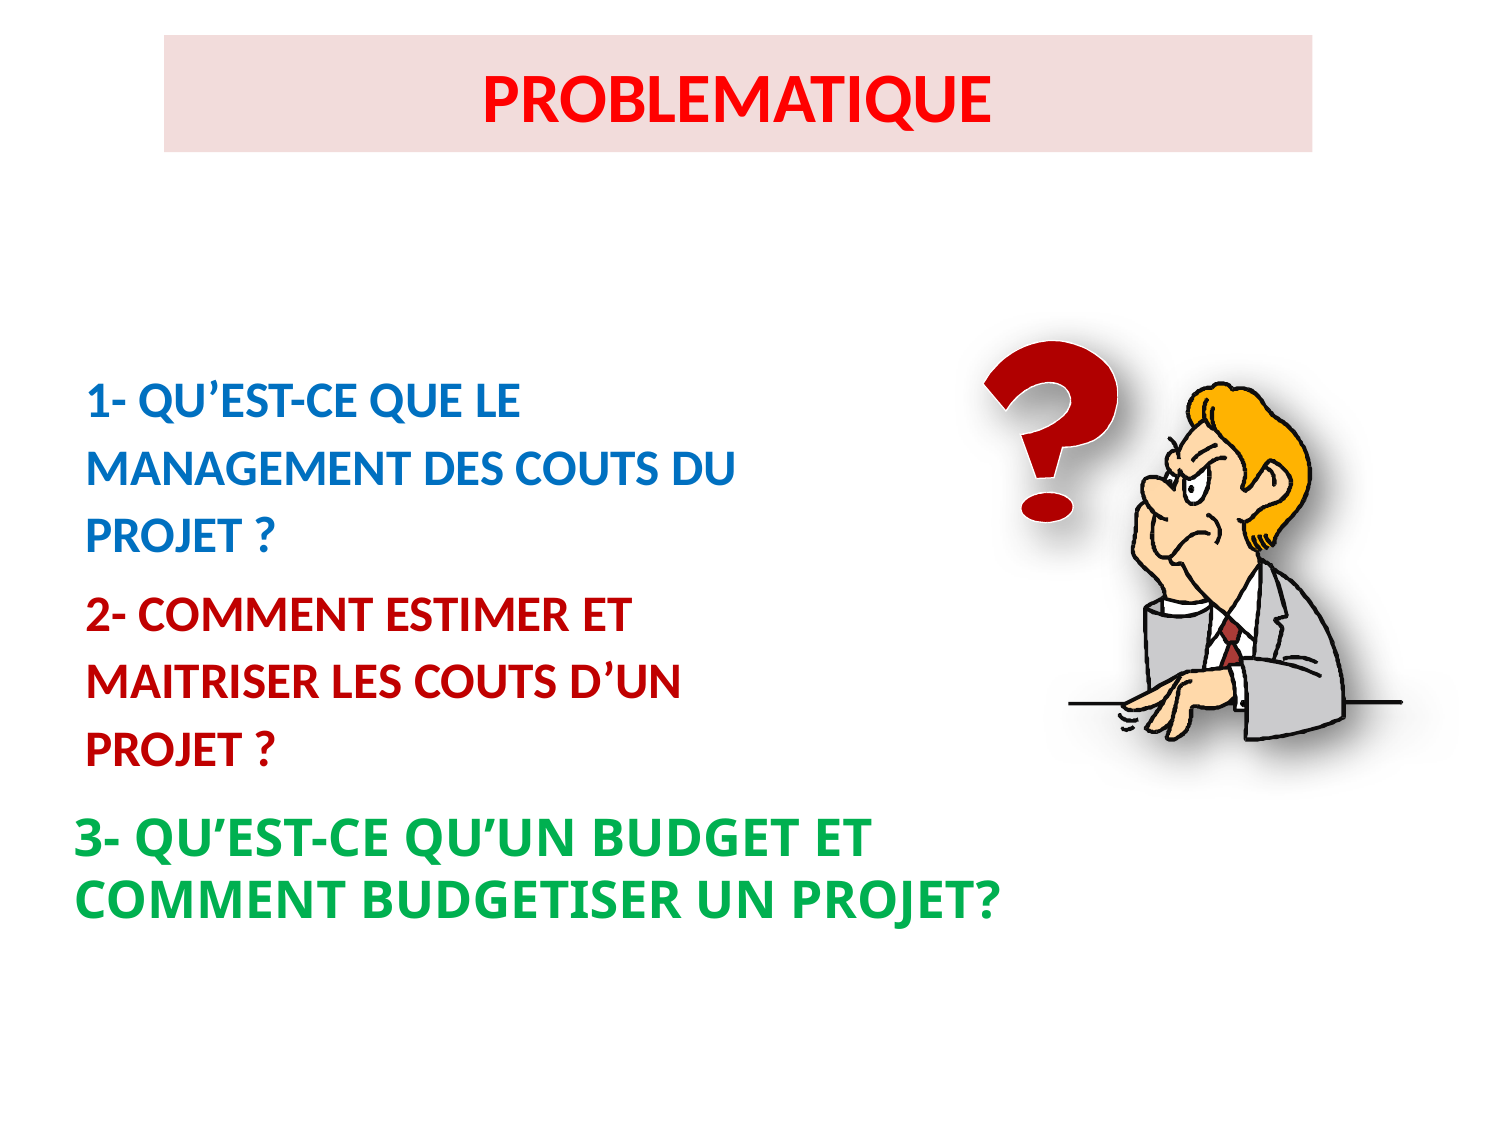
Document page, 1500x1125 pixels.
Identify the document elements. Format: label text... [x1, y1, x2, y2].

title 1- QU’EST-CE QUE LE MANAGEMENT DES COUTS DU PROJET ? 2- COMMENT ESTIMER ET MAITRISER LES COUTS D’UN PROJET ? [70, 351, 821, 786]
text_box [984, 339, 1404, 742]
text_box PROBLEMATIQUE [162, 33, 1315, 154]
subtitle 3- QU’EST-CE QU’UN BUDGET ET COMMENT BUDGETISER UN PROJET? [58, 796, 1132, 1085]
